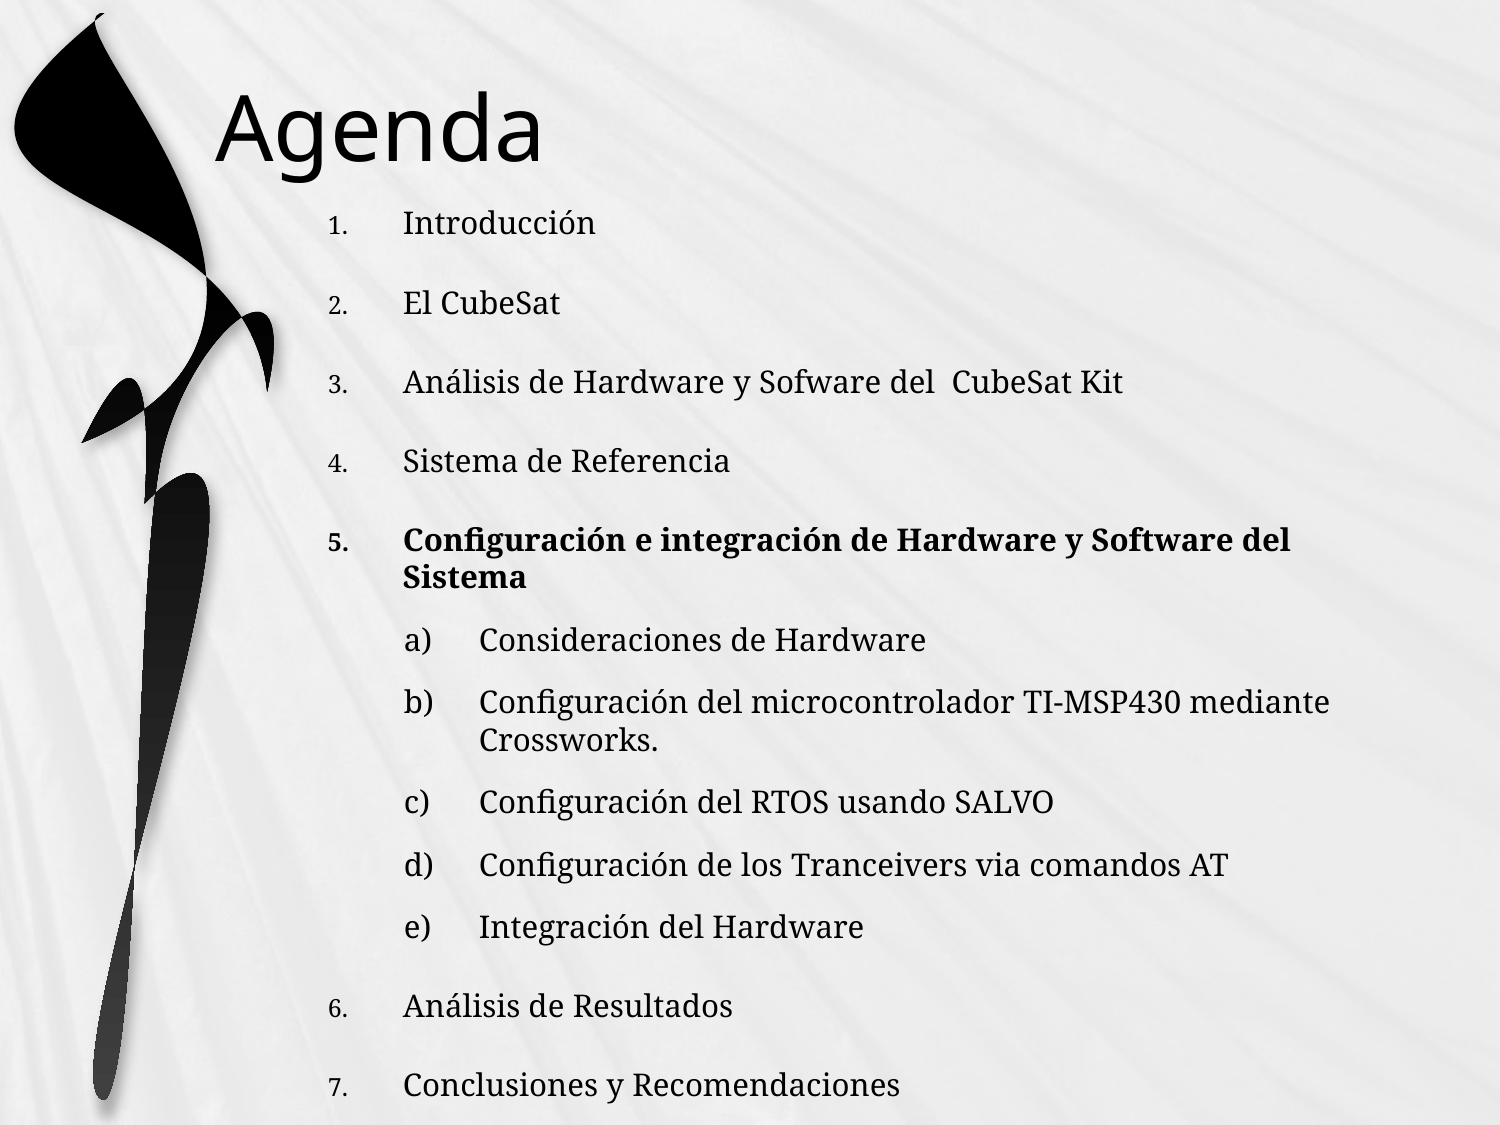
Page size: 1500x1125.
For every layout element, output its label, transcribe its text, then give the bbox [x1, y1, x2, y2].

title Agenda [200, 12, 1317, 238]
list Introducción El CubeSat Análisis de Hardware y Sofware del CubeSat Kit Sistema de Referencia Configuración e integración de Hardware y Software del Sistema Consideraciones de Hardware Configuración del microcontrolador TI-MSP430 mediante Crossworks. Configuración del RTOS usando SALVO Configuración de los Tranceivers via comandos AT Integración del Hardware Análisis de Resultados Conclusiones y Recomendaciones [312, 196, 1365, 929]
